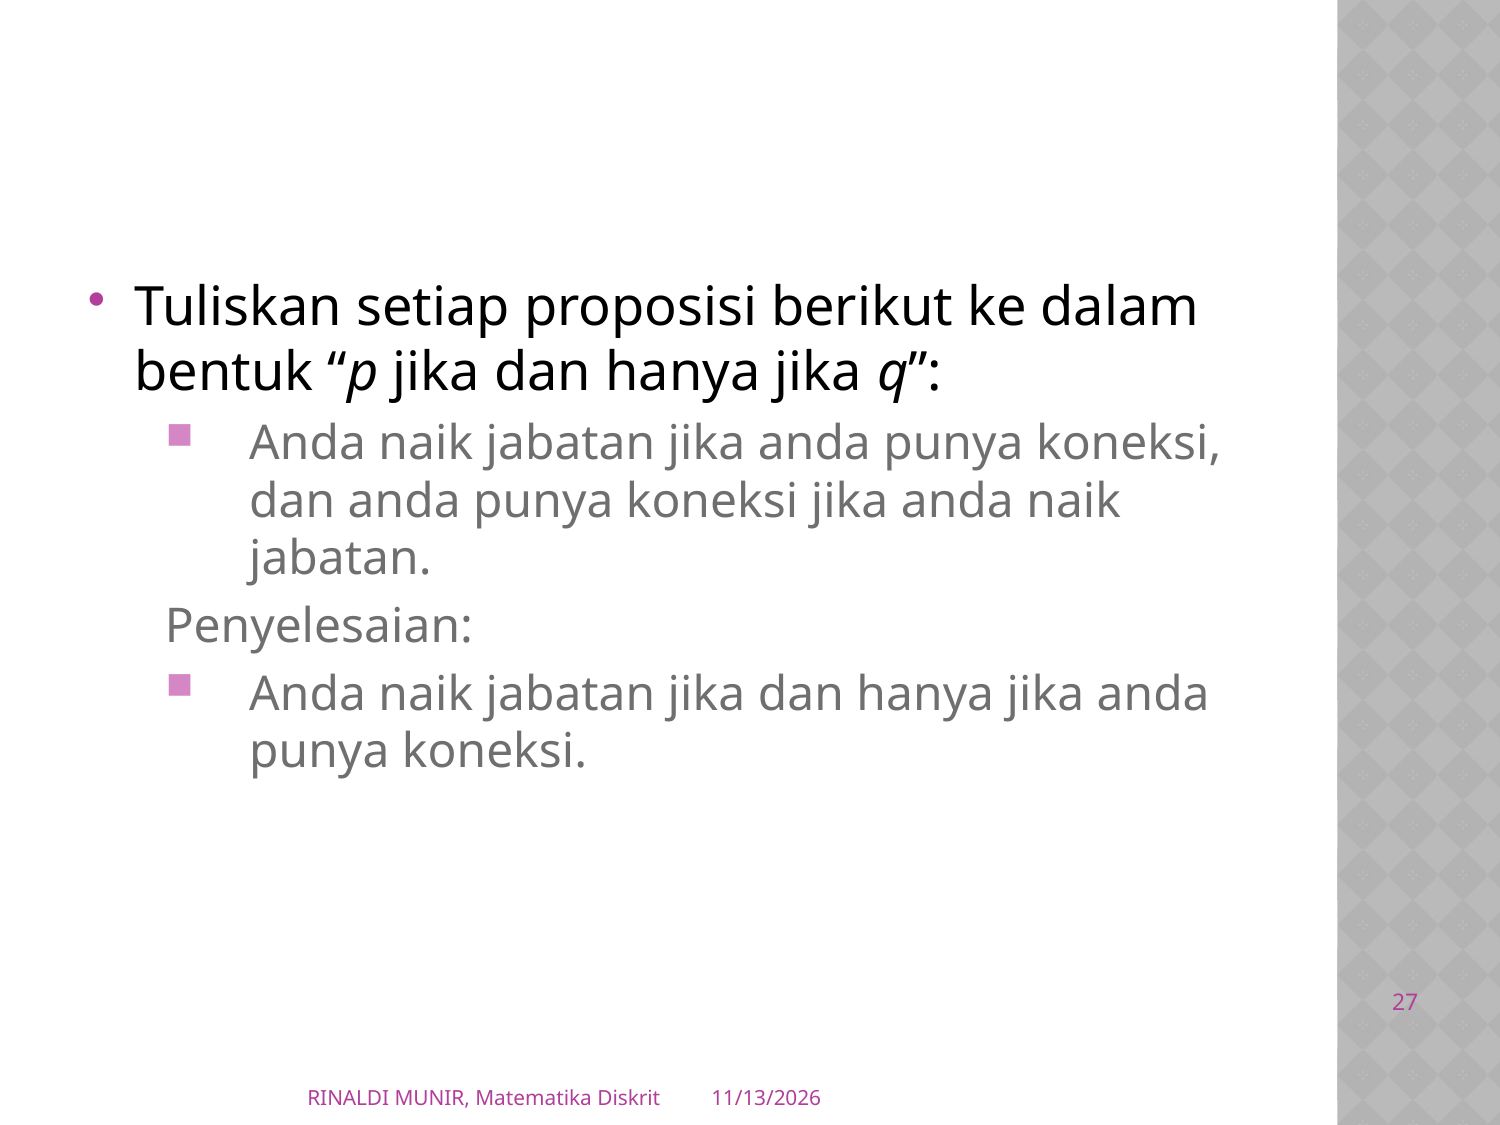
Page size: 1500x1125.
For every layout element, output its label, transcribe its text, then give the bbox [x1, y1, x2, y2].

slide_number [696, 1075, 1025, 1113]
slide_number 27 [1333, 940, 1434, 1026]
footer RINALDI MUNIR, Matematika Diskrit [75, 1075, 675, 1114]
list Tuliskan setiap proposisi berikut ke dalam bentuk “p jika dan hanya jika q”: Anda naik jabatan jika anda punya koneksi, dan anda punya koneksi jika anda naik jabatan. Penyelesaian: Anda naik jabatan jika dan hanya jika anda punya koneksi. [75, 264, 1263, 1059]
